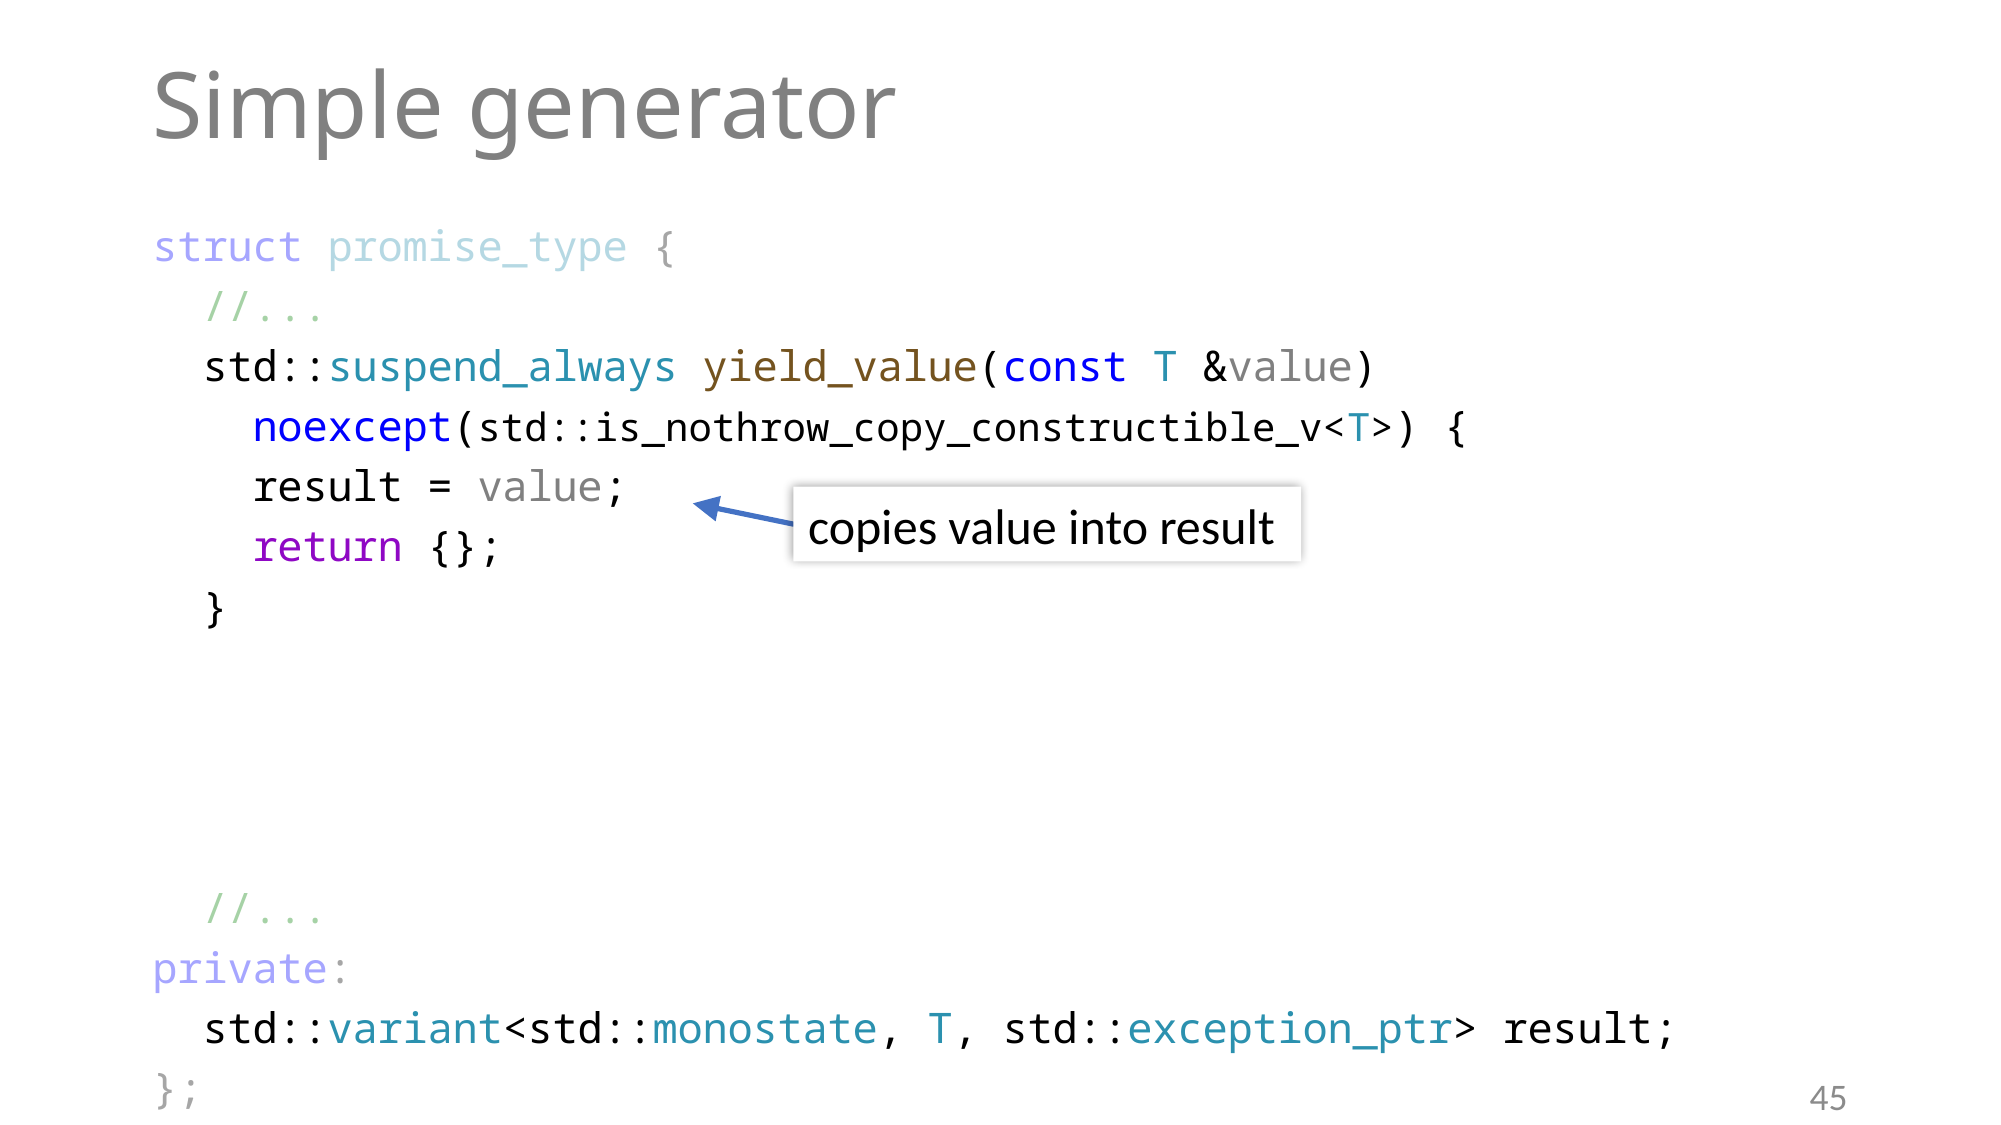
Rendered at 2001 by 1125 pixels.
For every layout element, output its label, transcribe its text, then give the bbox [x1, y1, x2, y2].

slide_number 45 [1412, 1065, 1863, 1125]
title Simple generator [137, 0, 1863, 217]
text_box copies value into result [793, 486, 1302, 562]
list struct promise_type { //... std::suspend_always yield_value(const T &value) noexcept(std::is_nothrow_copy_constructible_v<T>) { result = value; return {}; } //... private: std::variant<std::monostate, T, std::exception_ptr> result; }; [137, 217, 2000, 1125]
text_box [692, 503, 794, 525]
